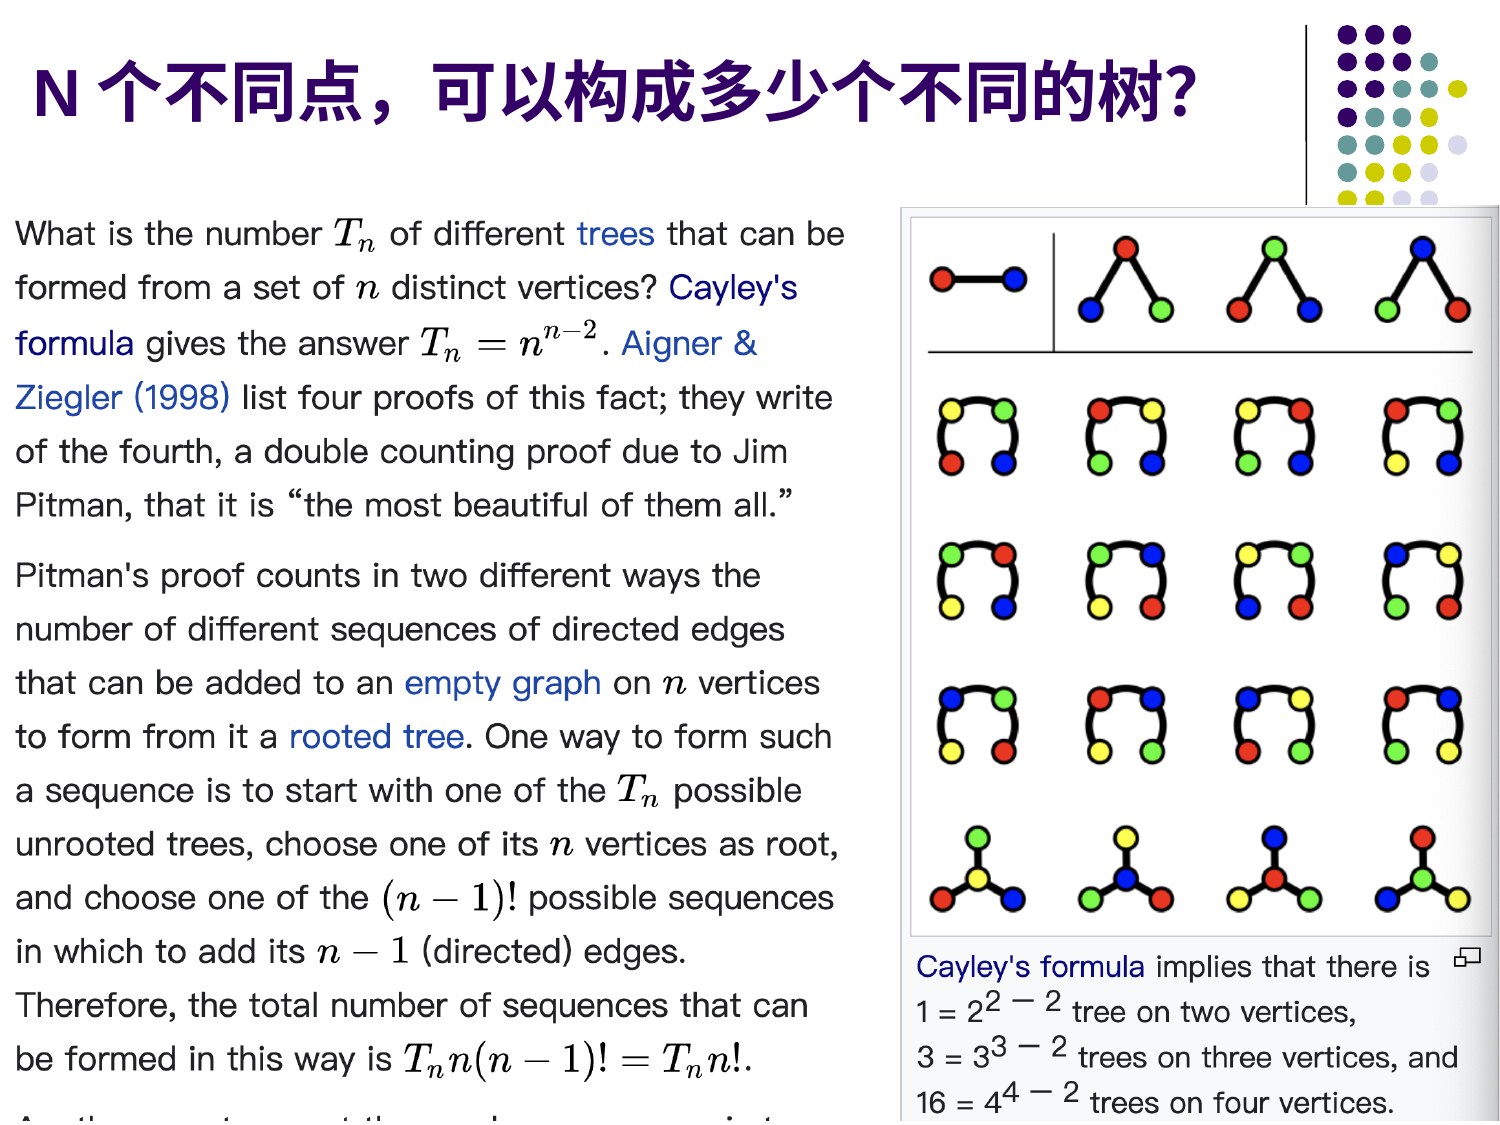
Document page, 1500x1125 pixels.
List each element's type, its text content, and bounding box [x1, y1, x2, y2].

picture [0, 205, 1500, 1121]
title N个不同点，可以构成多少个不同的树？ [17, 20, 1313, 138]
